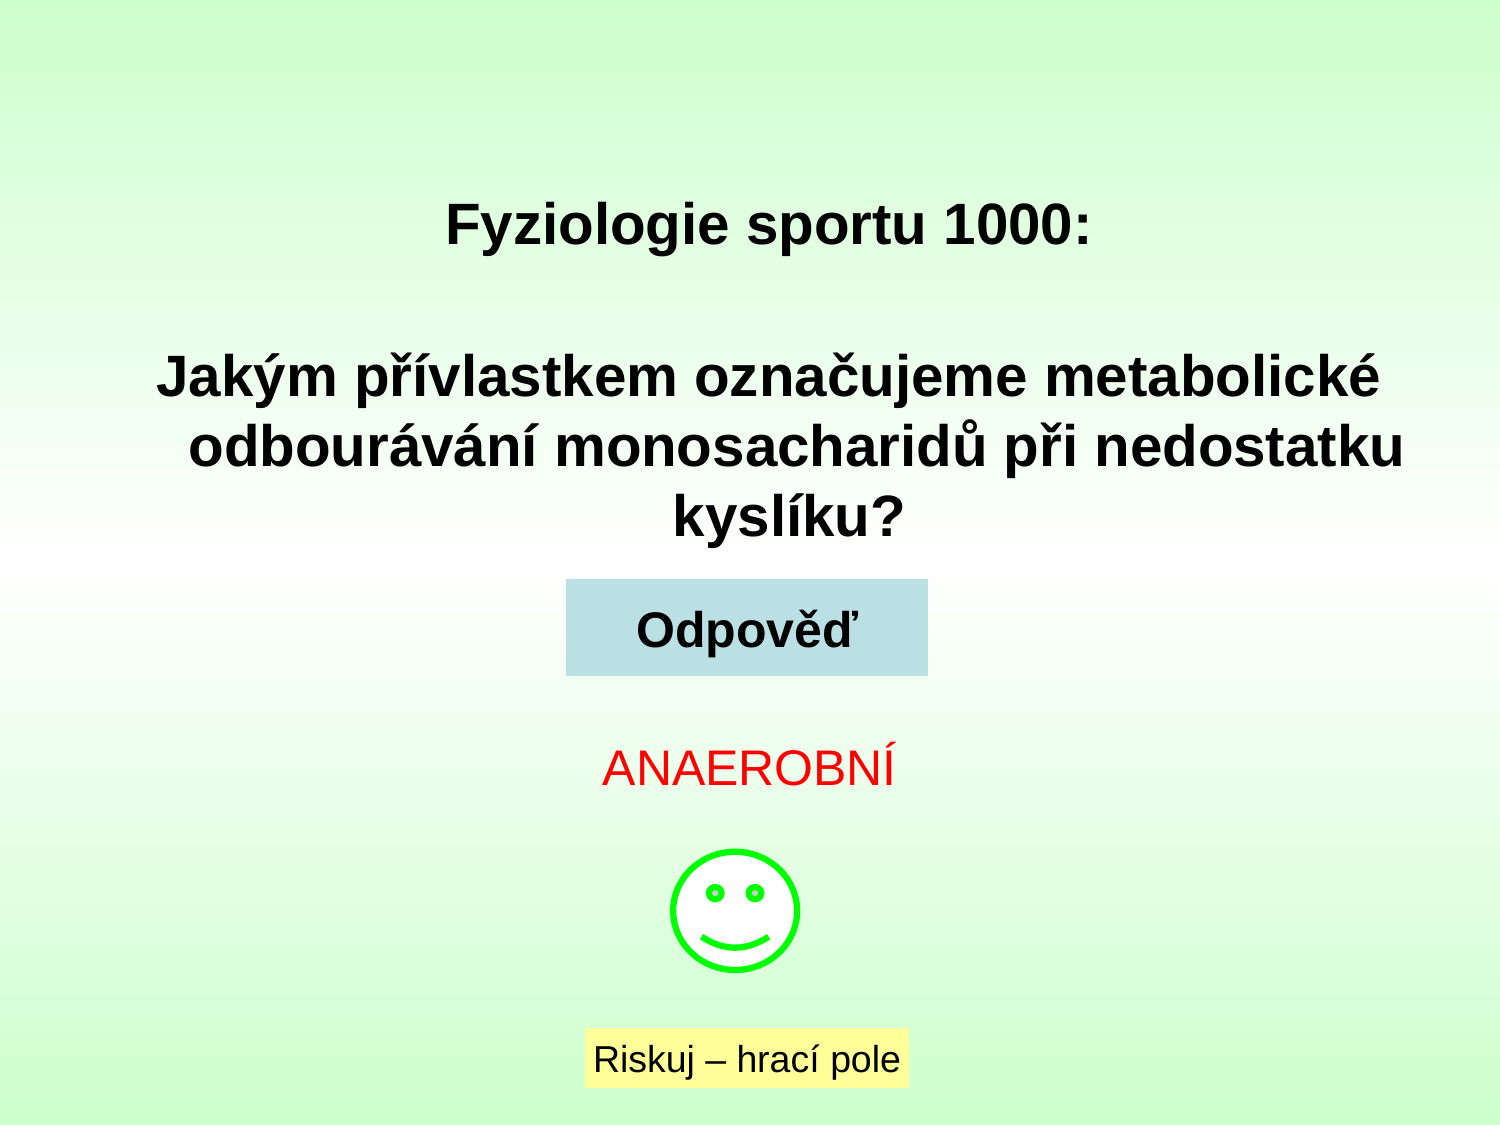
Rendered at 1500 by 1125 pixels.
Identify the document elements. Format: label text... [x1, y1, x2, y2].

text_box Fyziologie sportu 1000: Jakým přívlastkem označujeme metabolické odbourávání monosacharidů při nedostatku kyslíku? [94, 178, 1445, 356]
text_box ANAEROBNÍ [0, 727, 1500, 803]
text_box [673, 851, 798, 970]
text_box Odpověď [567, 580, 928, 675]
text_box Riskuj – hrací pole [584, 1027, 910, 1089]
